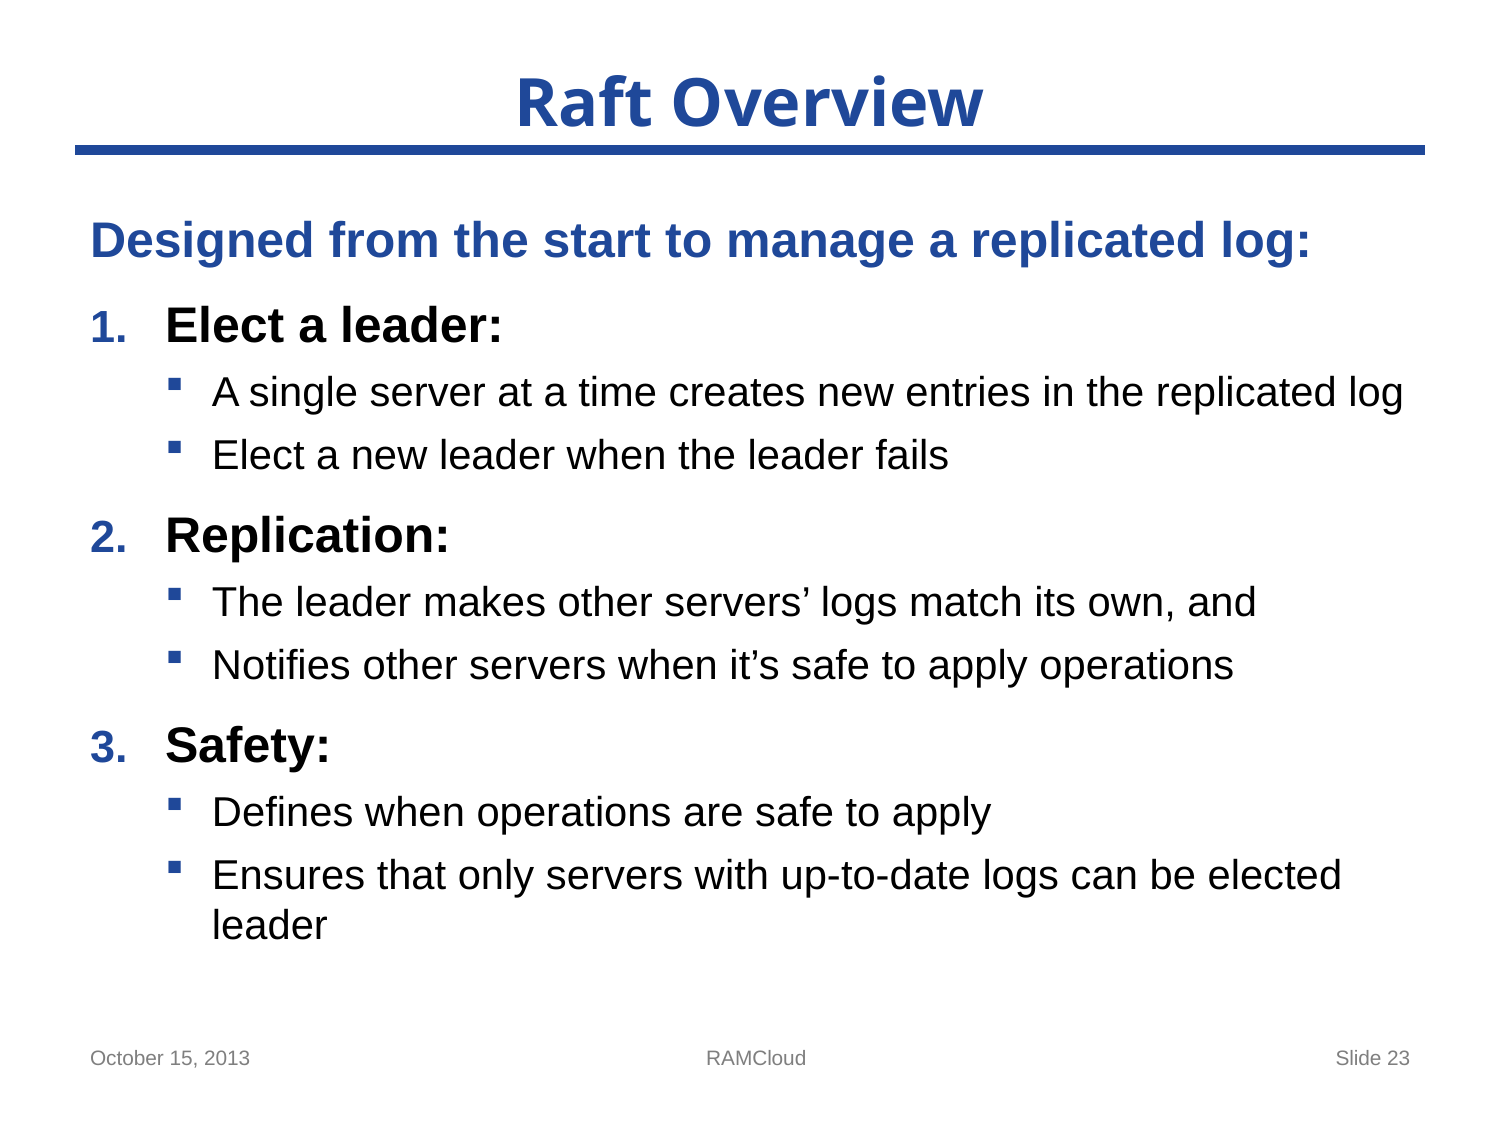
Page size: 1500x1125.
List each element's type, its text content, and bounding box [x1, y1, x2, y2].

slide_number Slide 23 [1074, 1037, 1425, 1103]
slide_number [75, 1037, 425, 1103]
footer RAMCloud [474, 1037, 1038, 1103]
list Designed from the start to manage a replicated log: Elect a leader: A single server at a time creates new entries in the replicated log Elect a new leader when the leader fails Replication: The leader makes other servers’ logs match its own, and Notifies other servers when it’s safe to apply operations Safety: Defines when operations are safe to apply Ensures that only servers with up-to-date logs can be elected leader [75, 200, 1425, 1005]
title Raft Overview [75, 50, 1425, 150]
